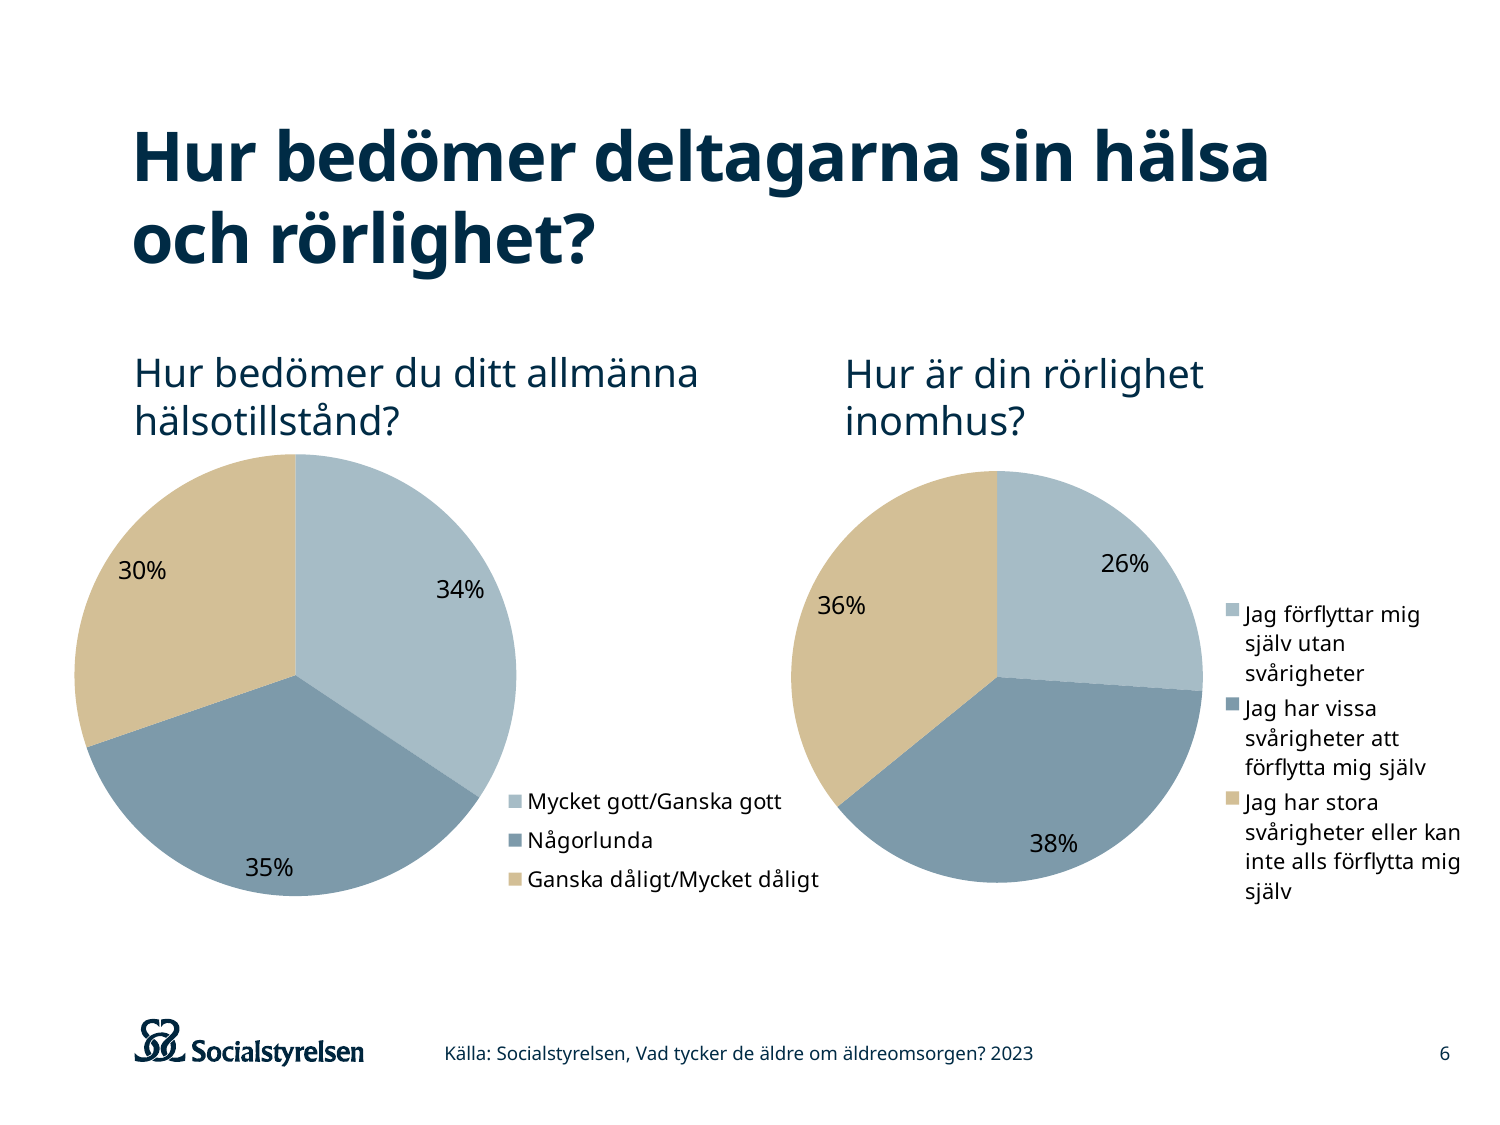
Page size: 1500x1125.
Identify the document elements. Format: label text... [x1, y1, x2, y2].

text_box Hur bedömer du ditt allmänna hälsotillstånd? [118, 340, 731, 417]
text_box Hur är din rörlighet inomhus? [829, 341, 1386, 419]
footer Källa: Socialstyrelsen, Vad tycker de äldre om äldreomsorgen? 2023 [444, 1032, 1110, 1077]
chart [57, 418, 1500, 1033]
slide_number 6 [1379, 1041, 1451, 1077]
title Hur bedömer deltagarna sin hälsa och rörlighet? [131, 112, 1373, 281]
